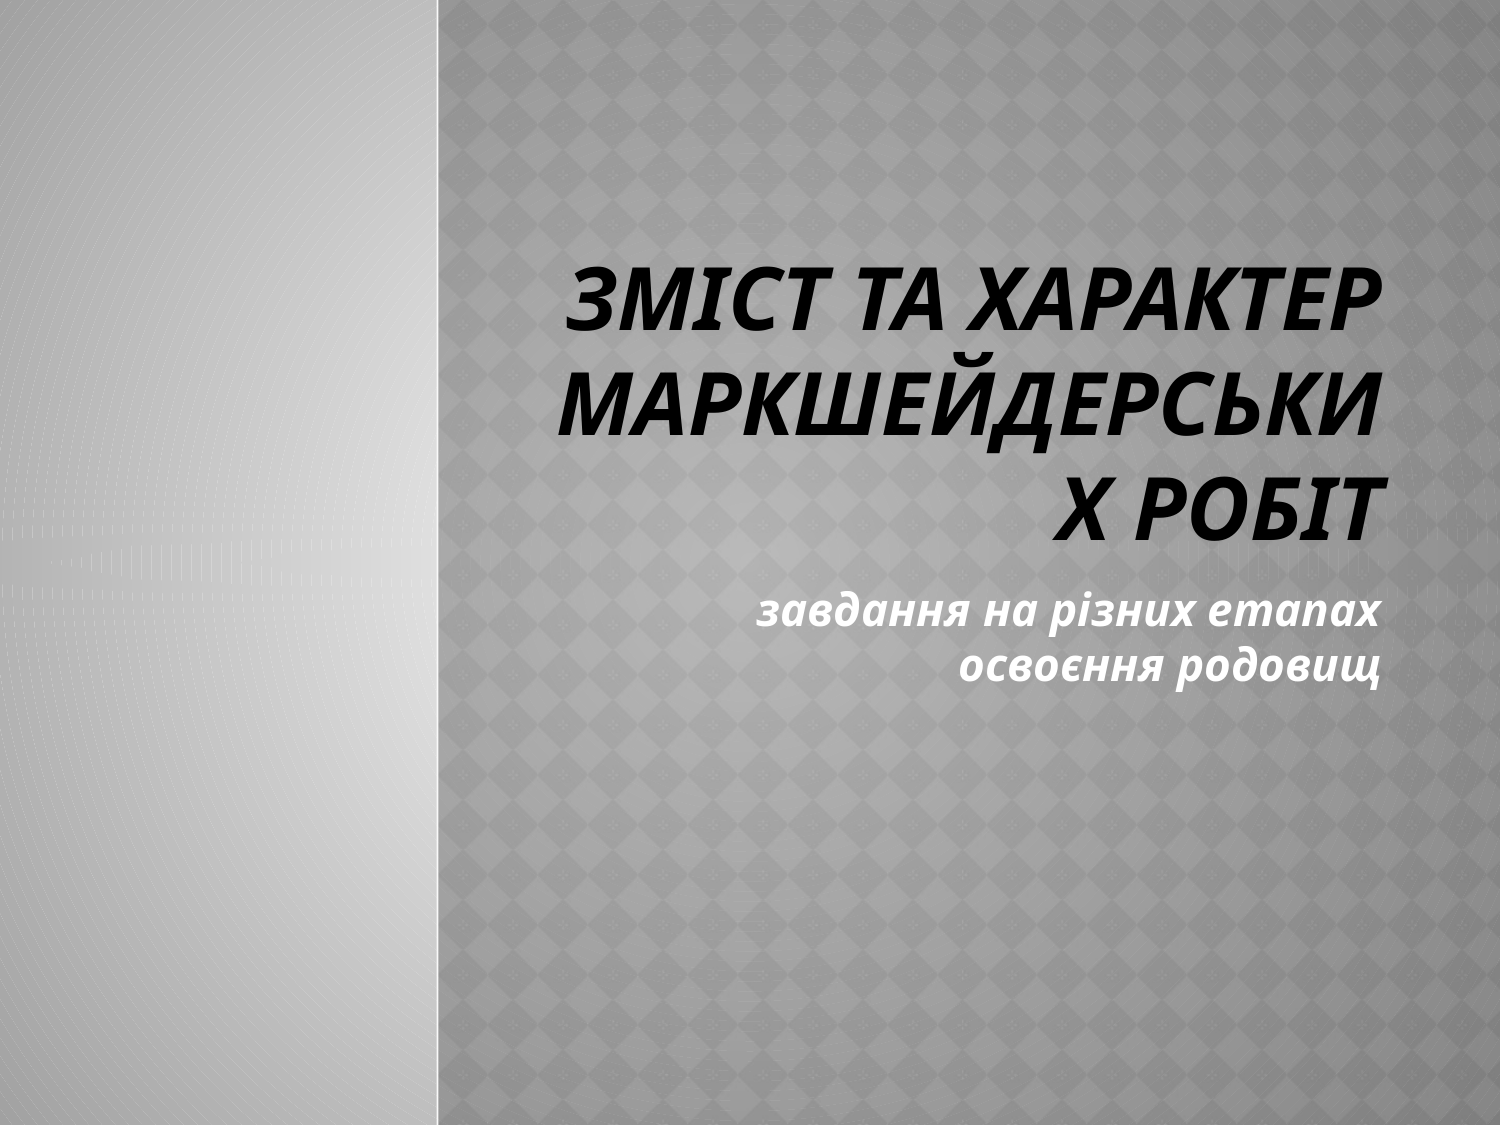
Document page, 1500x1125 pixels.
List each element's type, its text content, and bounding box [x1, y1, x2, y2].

title Зміст та характер Маркшейдерських робіт [501, 87, 1390, 558]
subtitle завдання на різних етапах освоєння родовищ [550, 580, 1390, 762]
